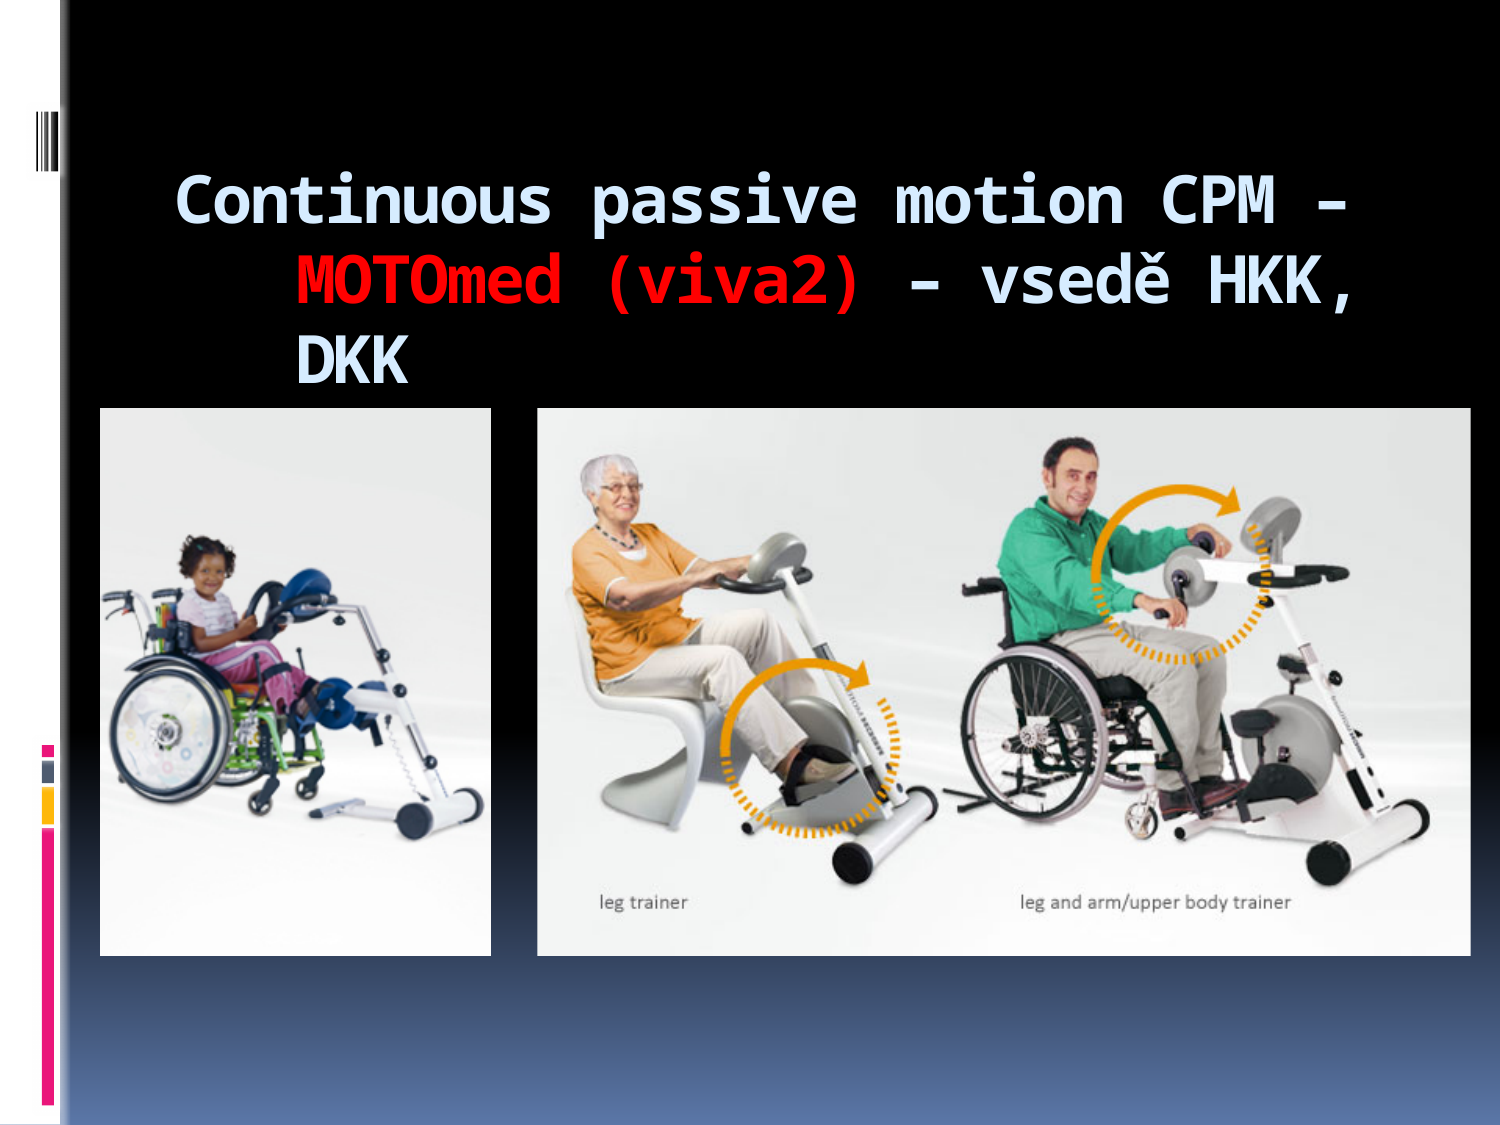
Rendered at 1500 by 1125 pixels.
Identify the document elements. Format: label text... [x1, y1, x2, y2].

picture [99, 408, 492, 957]
picture [536, 408, 1471, 957]
title Continuous passive motion CPM – MOTOmed (viva2) – vsedě HKK, DKK [159, 149, 1471, 299]
list [147, 338, 1423, 1077]
